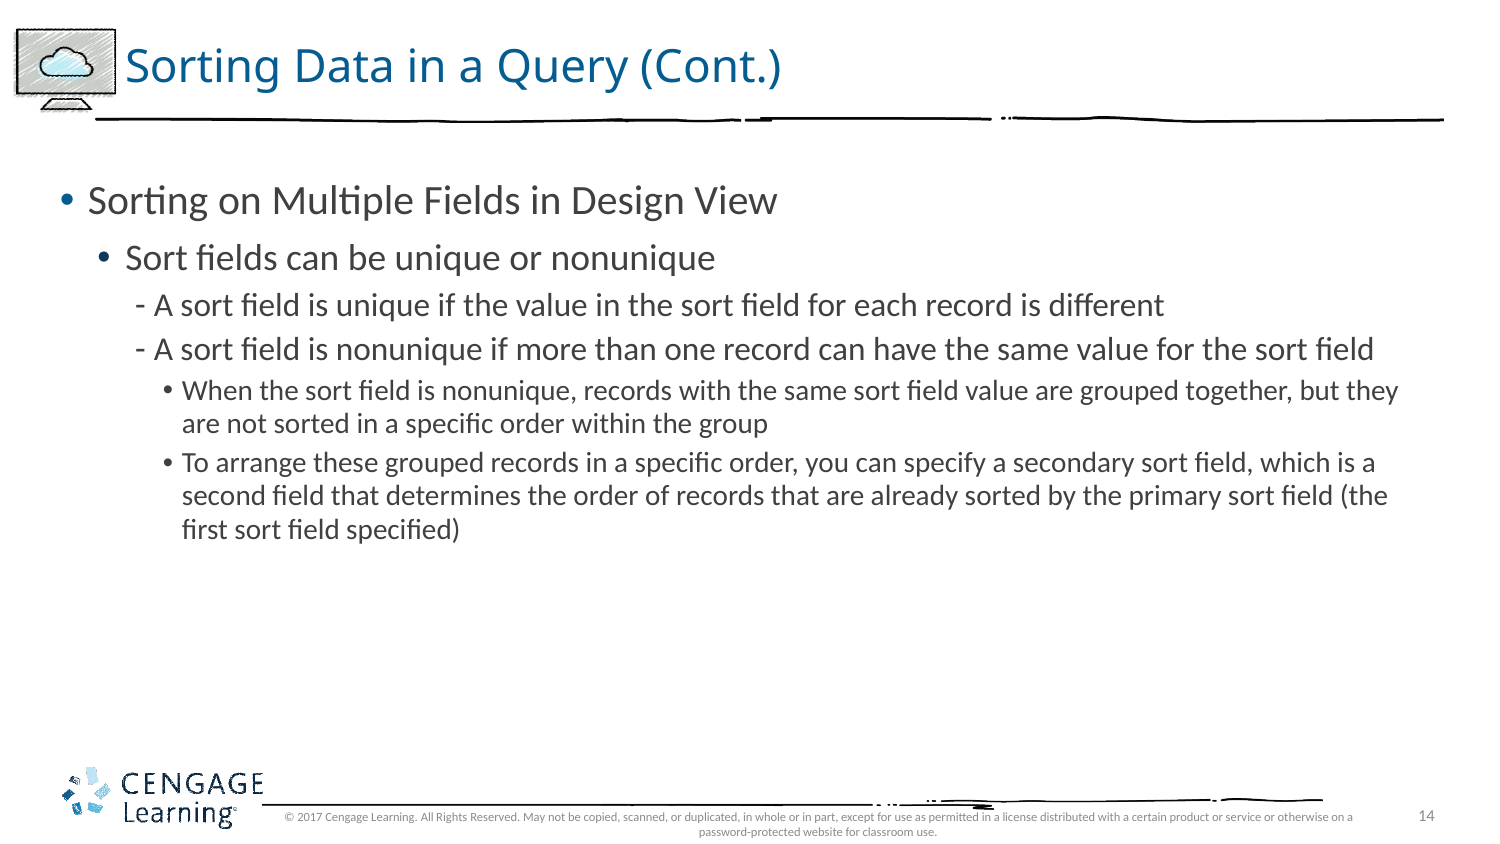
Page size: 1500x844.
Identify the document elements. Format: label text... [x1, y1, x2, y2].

footer © 2017 Cengage Learning. All Rights Reserved. May not be copied, scanned, or duplicated, in whole or in part, except for use as permitted in a license distributed with a certain product or service or otherwise on a password-protected website for classroom use. [262, 809, 1375, 840]
title Sorting Data in a Query (Cont.) [125, 42, 1442, 94]
picture [95, 116, 1444, 123]
picture [13, 27, 117, 114]
list Sorting on Multiple Fields in Design View Sort fields can be unique or nonunique A sort field is unique if the value in the sort field for each record is different A sort field is nonunique if more than one record can have the same value for the sort field When the sort field is nonunique, records with the same sort field value are grouped together, but they are not sorted in a specific order within the group To arrange these grouped records in a specific order, you can specify a secondary sort field, which is a second field that determines the order of records that are already sorted by the primary sort field (the first sort field specified) [59, 176, 1441, 408]
picture [62, 767, 1323, 829]
